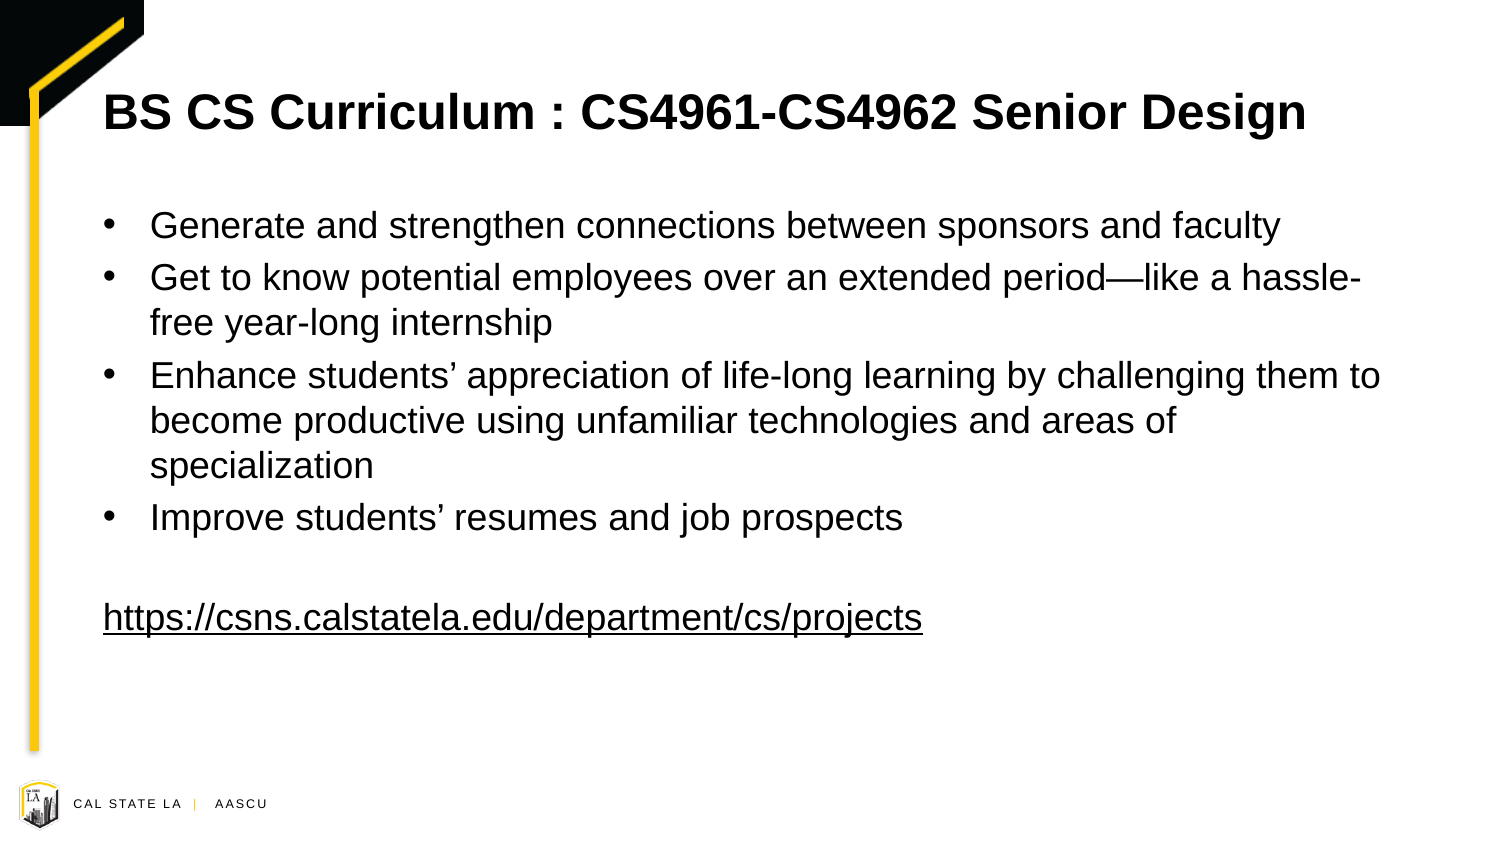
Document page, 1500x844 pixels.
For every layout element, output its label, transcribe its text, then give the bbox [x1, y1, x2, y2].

list Generate and strengthen connections between sponsors and faculty Get to know potential employees over an extended period—like a hassle-free year-long internship Enhance students’ appreciation of life-long learning by challenging them to become productive using unfamiliar technologies and areas of specialization Improve students’ resumes and job prospects https://csns.calstatela.edu/department/cs/projects [87, 193, 1424, 751]
title BS CS Curriculum : CS4961-CS4962 Senior Design [87, 38, 1424, 180]
picture [0, 0, 144, 126]
picture [13, 774, 66, 831]
